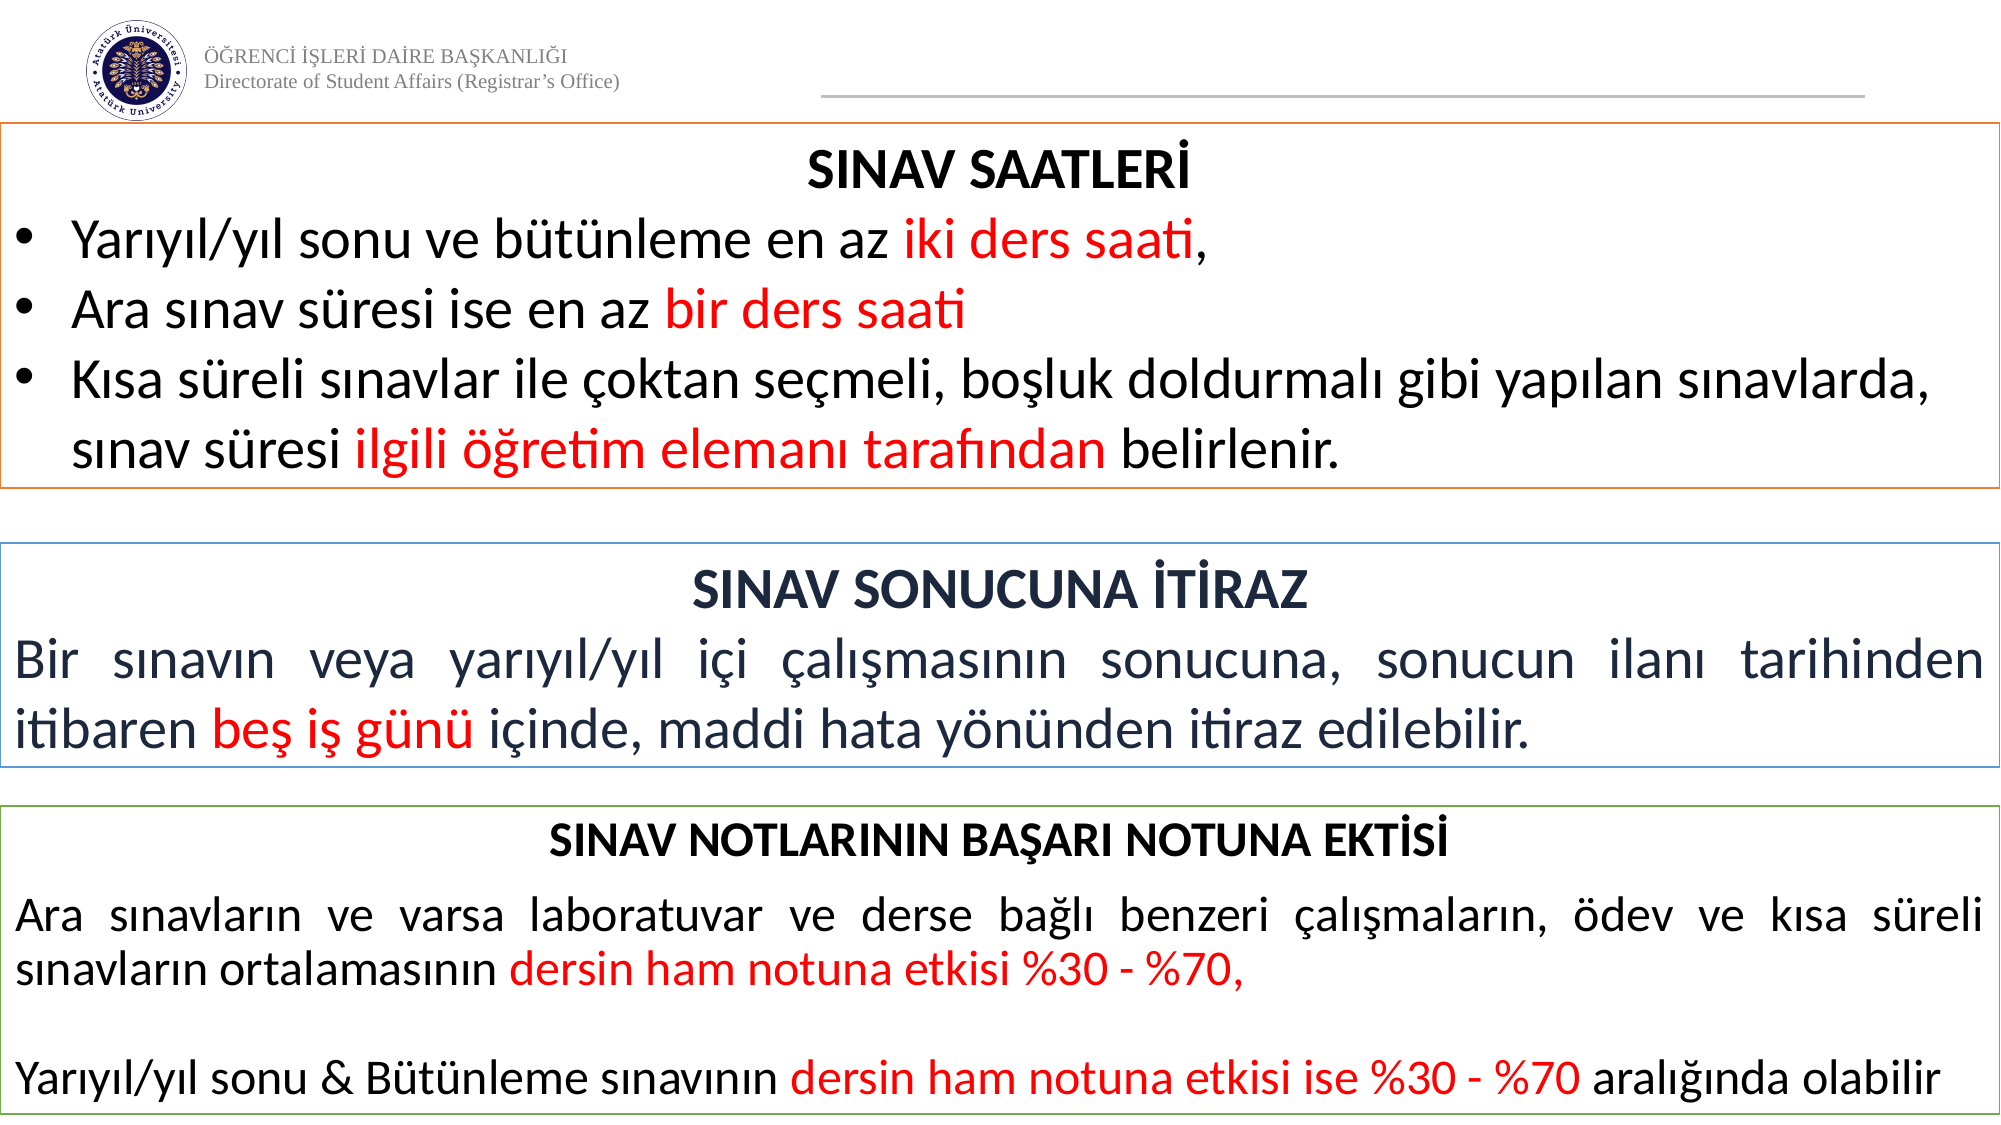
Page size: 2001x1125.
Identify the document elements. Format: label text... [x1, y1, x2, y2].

text_box SINAV SAATLERİ Yarıyıl/yıl sonu ve bütünleme en az iki ders saati, Ara sınav süresi ise en az bir ders saati Kısa süreli sınavlar ile çoktan seçmeli, boşluk doldurmalı gibi yapılan sınavlarda, sınav süresi ilgili öğretim elemanı tarafından belirlenir. [0, 122, 2000, 489]
list SINAV NOTLARININ BAŞARI NOTUNA EKTİSİ Ara sınavların ve varsa laboratuvar ve derse bağlı benzeri çalışmaların, ödev ve kısa süreli sınavların ortalamasının dersin ham notuna etkisi %30 - %70, Yarıyıl/yıl sonu & Bütünleme sınavının dersin ham notuna etkisi ise %30 - %70 aralığında olabilir [0, 805, 2000, 1115]
text_box SINAV SONUCUNA İTİRAZ Bir sınavın veya yarıyıl/yıl içi çalışmasının sonucuna, sonucun ilanı tarihinden itibaren beş iş günü içinde, maddi hata yönünden itiraz edilebilir. [0, 542, 2000, 768]
picture [86, 20, 187, 121]
